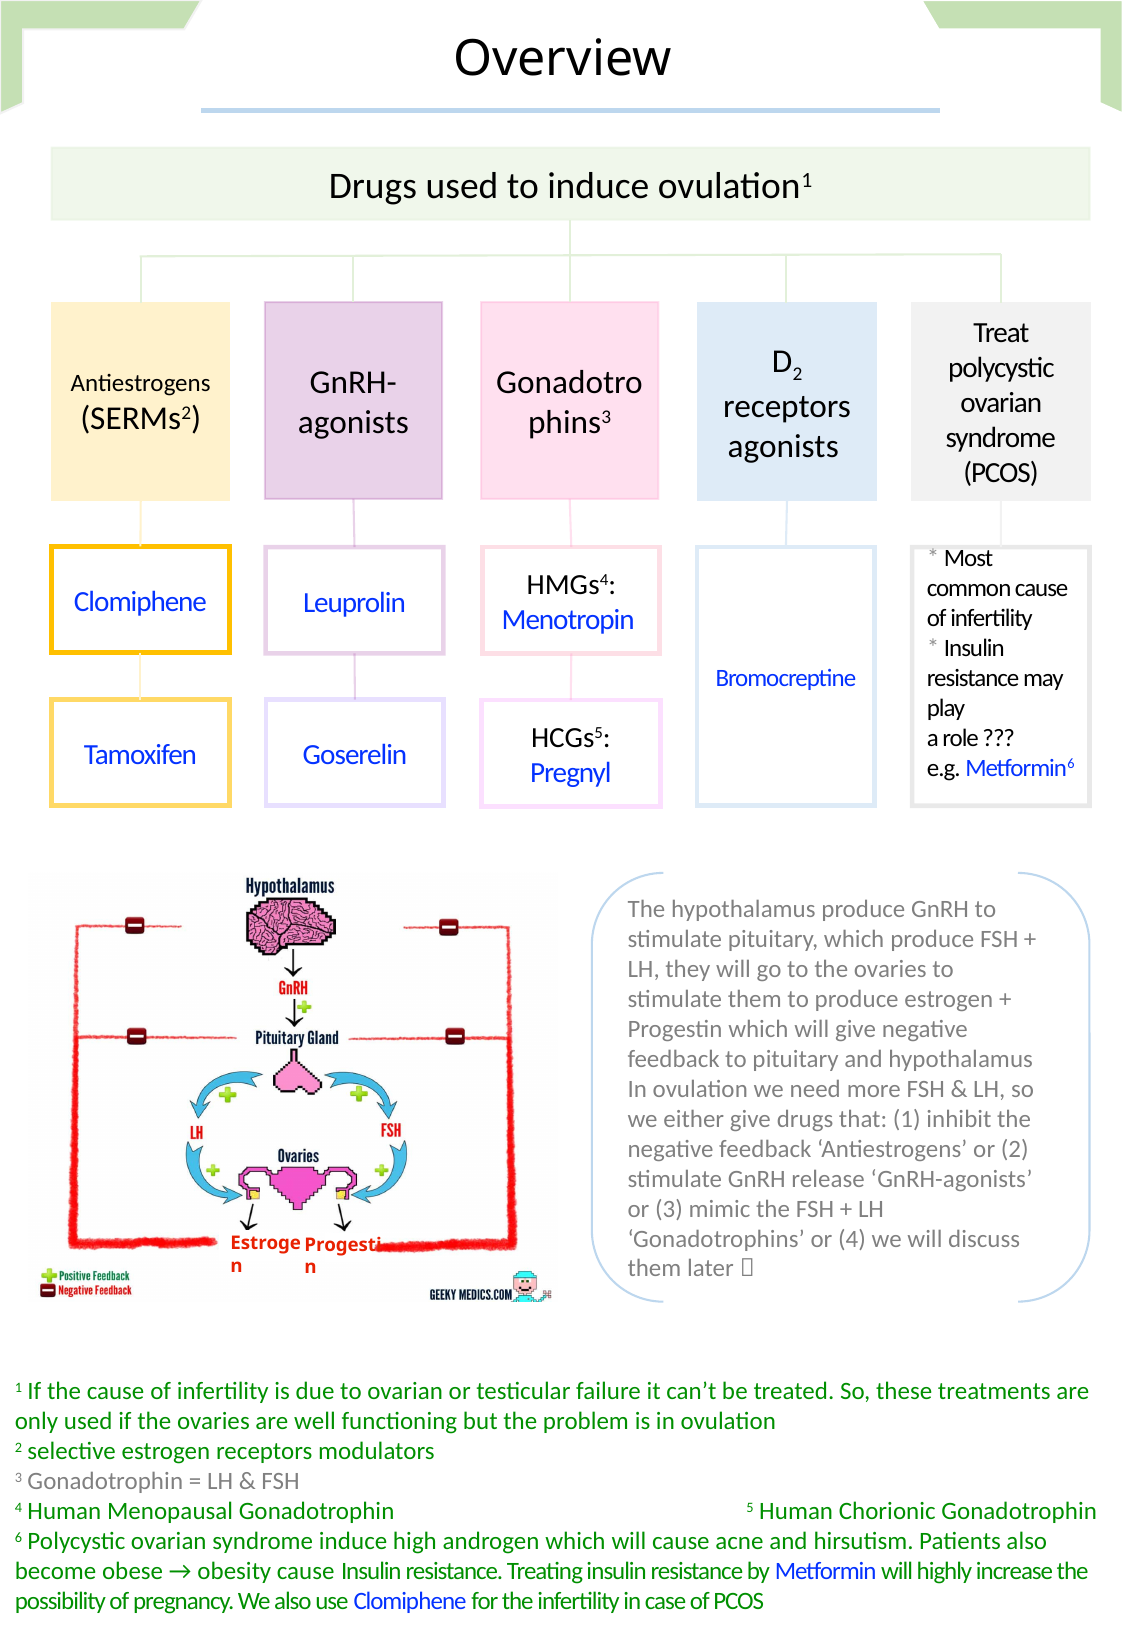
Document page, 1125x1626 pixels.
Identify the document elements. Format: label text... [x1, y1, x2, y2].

text_box 1 If the cause of infertility is due to ovarian or testicular failure it can’t be treated. So, these treatments are only used if the ovaries are well functioning but the problem is in ovulation 2 selective estrogen receptors modulators 3 Gonadotrophin = LH & FSH 4 Human Menopausal Gonadotrophin 5 Human Chorionic Gonadotrophin 6 Polycystic ovarian syndrome induce high androgen which will cause acne and hirsutism. Patients also become obese → obesity cause Insulin resistance. Treating insulin resistance by Metformin will highly increase the possibility of pregnancy. We also use Clomiphene for the infertility in case of PCOS [0, 1367, 1125, 1622]
text_box [0, 0, 203, 115]
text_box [28, 872, 558, 1302]
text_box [51, 147, 1090, 807]
text_box The hypothalamus produce GnRH to stimulate pituitary, which produce FSH + LH, they will go to the ovaries to stimulate them to produce estrogen + Progestin which will give negative feedback to pituitary and hypothalamus In ovulation we need more FSH & LH, so we either give drugs that: (1) inhibit the negative feedback ‘Antiestrogens’ or (2) stimulate GnRH release ‘GnRH-agonists’ or (3) mimic the FSH + LH ‘Gonadotrophins’ or (4) we will discuss them later  [590, 871, 1091, 1303]
text_box [920, 0, 1124, 116]
text_box Overview [131, 18, 994, 94]
